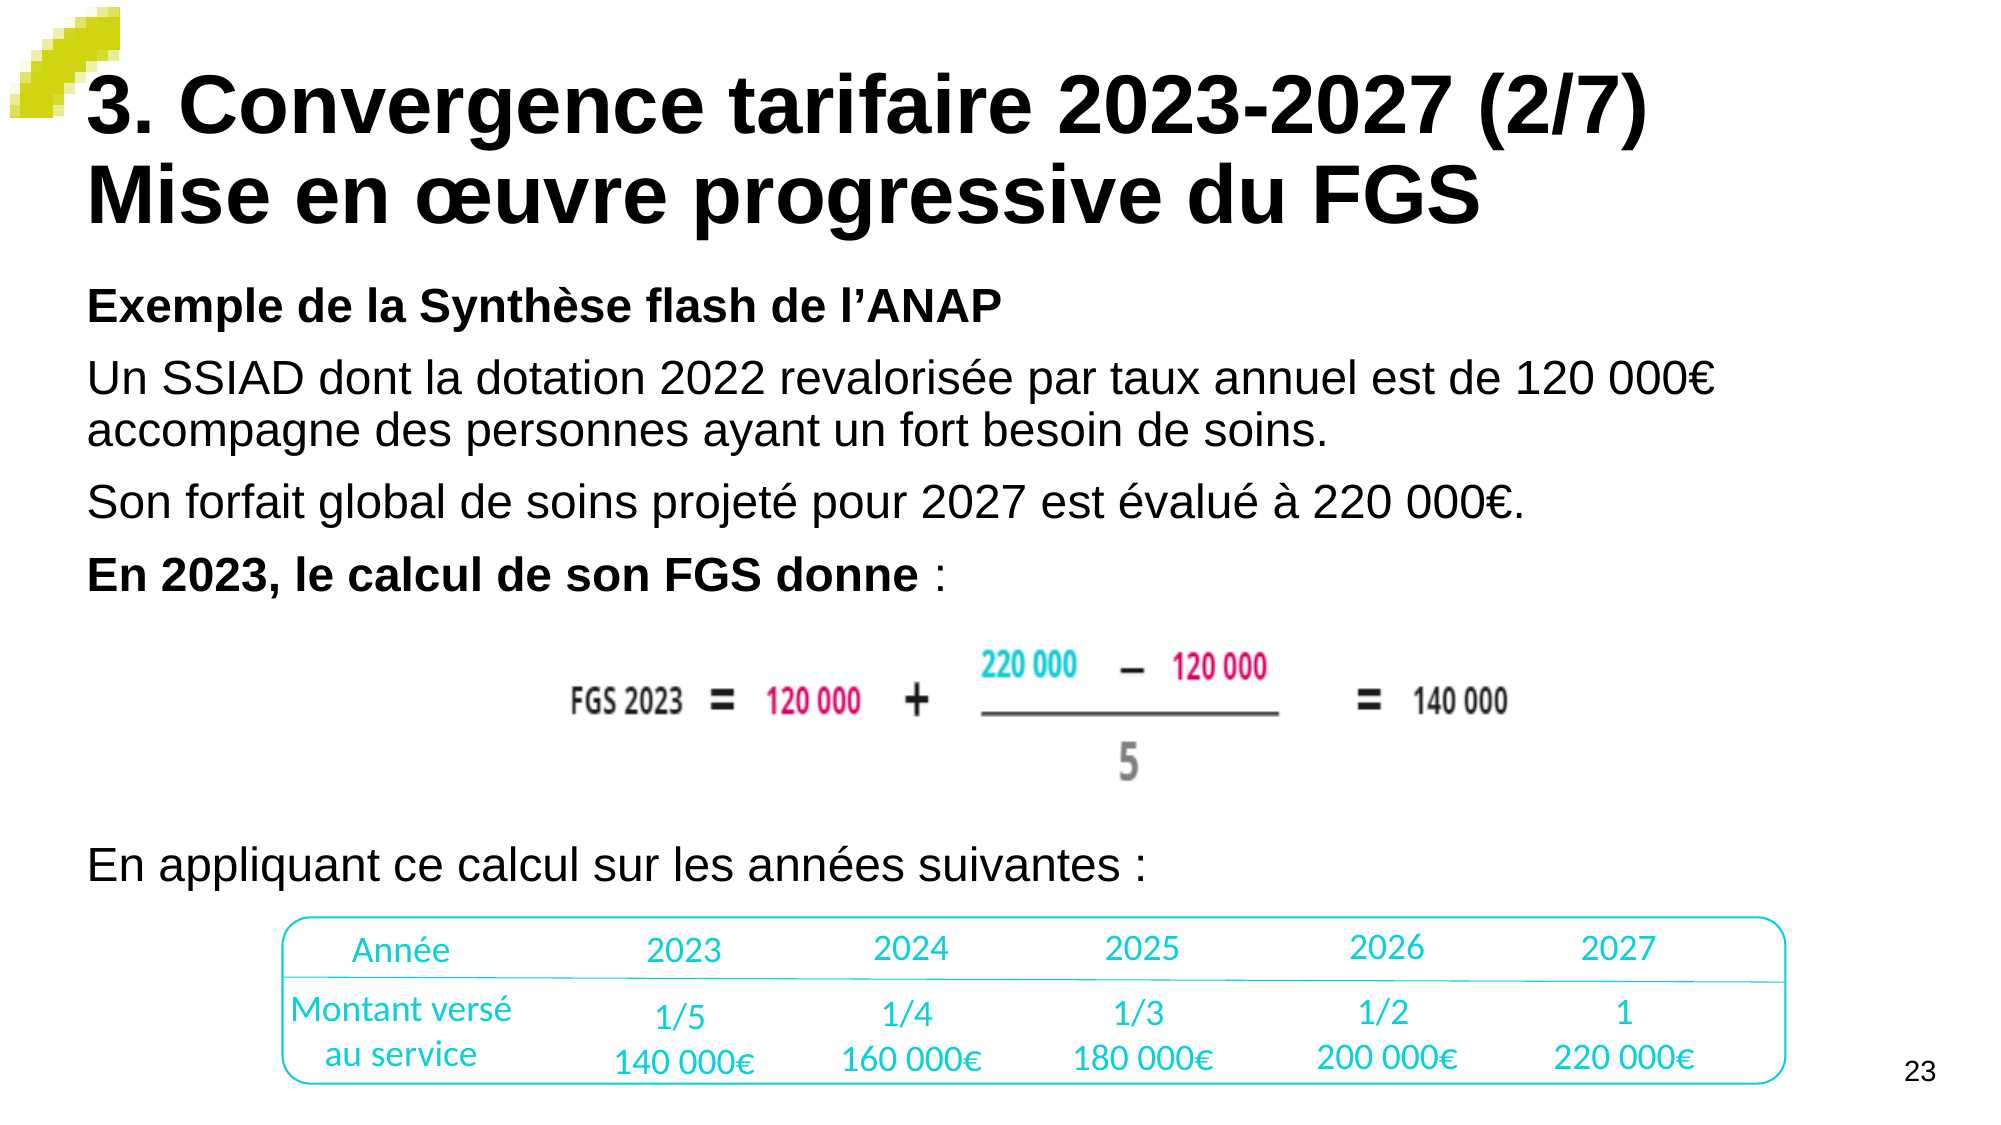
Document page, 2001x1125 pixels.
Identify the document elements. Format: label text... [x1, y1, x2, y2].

text_box 1/5 140 000€ [540, 984, 828, 1090]
text_box [281, 918, 299, 976]
text_box Montant versé au service [257, 976, 545, 1082]
title 3. Convergence tarifaire 2023-2027 (2/7) Mise en œuvre progressive du FGS [71, 54, 1861, 221]
text_box 1/2 200 000€ [1243, 983, 1480, 1085]
text_box 2026 [1285, 914, 1489, 974]
text_box 2023 [582, 917, 786, 977]
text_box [282, 977, 1786, 983]
text_box 2027 [1517, 916, 1720, 976]
text_box Année [299, 917, 503, 976]
text_box 1/4 160 000€ [767, 983, 1055, 1087]
list Exemple de la Synthèse flash de l’ANAP Un SSIAD dont la dotation 2022 revalorisée par taux annuel est de 120 000€ accompagne des personnes ayant un fort besoin de soins. Son forfait global de soins projeté pour 2027 est évalué à 220 000€. En 2023, le calcul de son FGS donne : En appliquant ce calcul sur les années suivantes : [71, 221, 1861, 1001]
text_box 1/3 180 000€ [999, 983, 1286, 1086]
text_box 2025 [1041, 915, 1244, 976]
text_box 2024 [809, 915, 1013, 976]
text_box 1 220 000€ [1480, 983, 1768, 1085]
picture [544, 600, 1542, 818]
text_box [304, 916, 1787, 1083]
